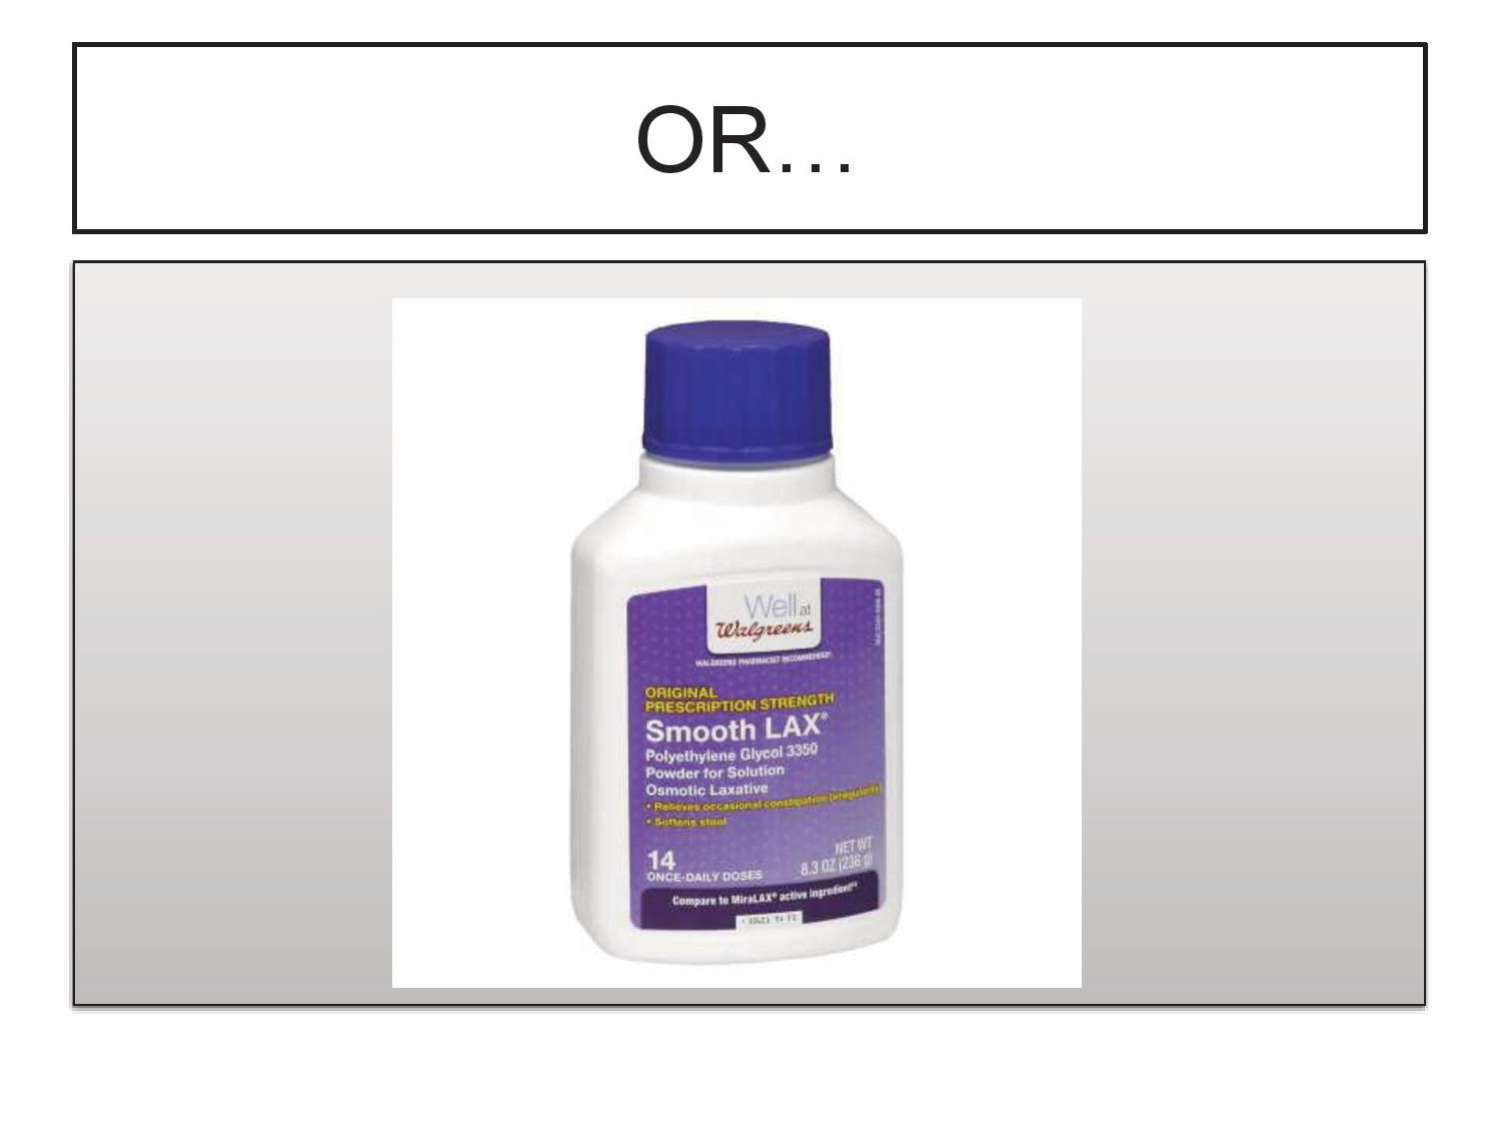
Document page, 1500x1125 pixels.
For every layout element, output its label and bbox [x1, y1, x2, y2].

text_box [0, 0, 1500, 1125]
